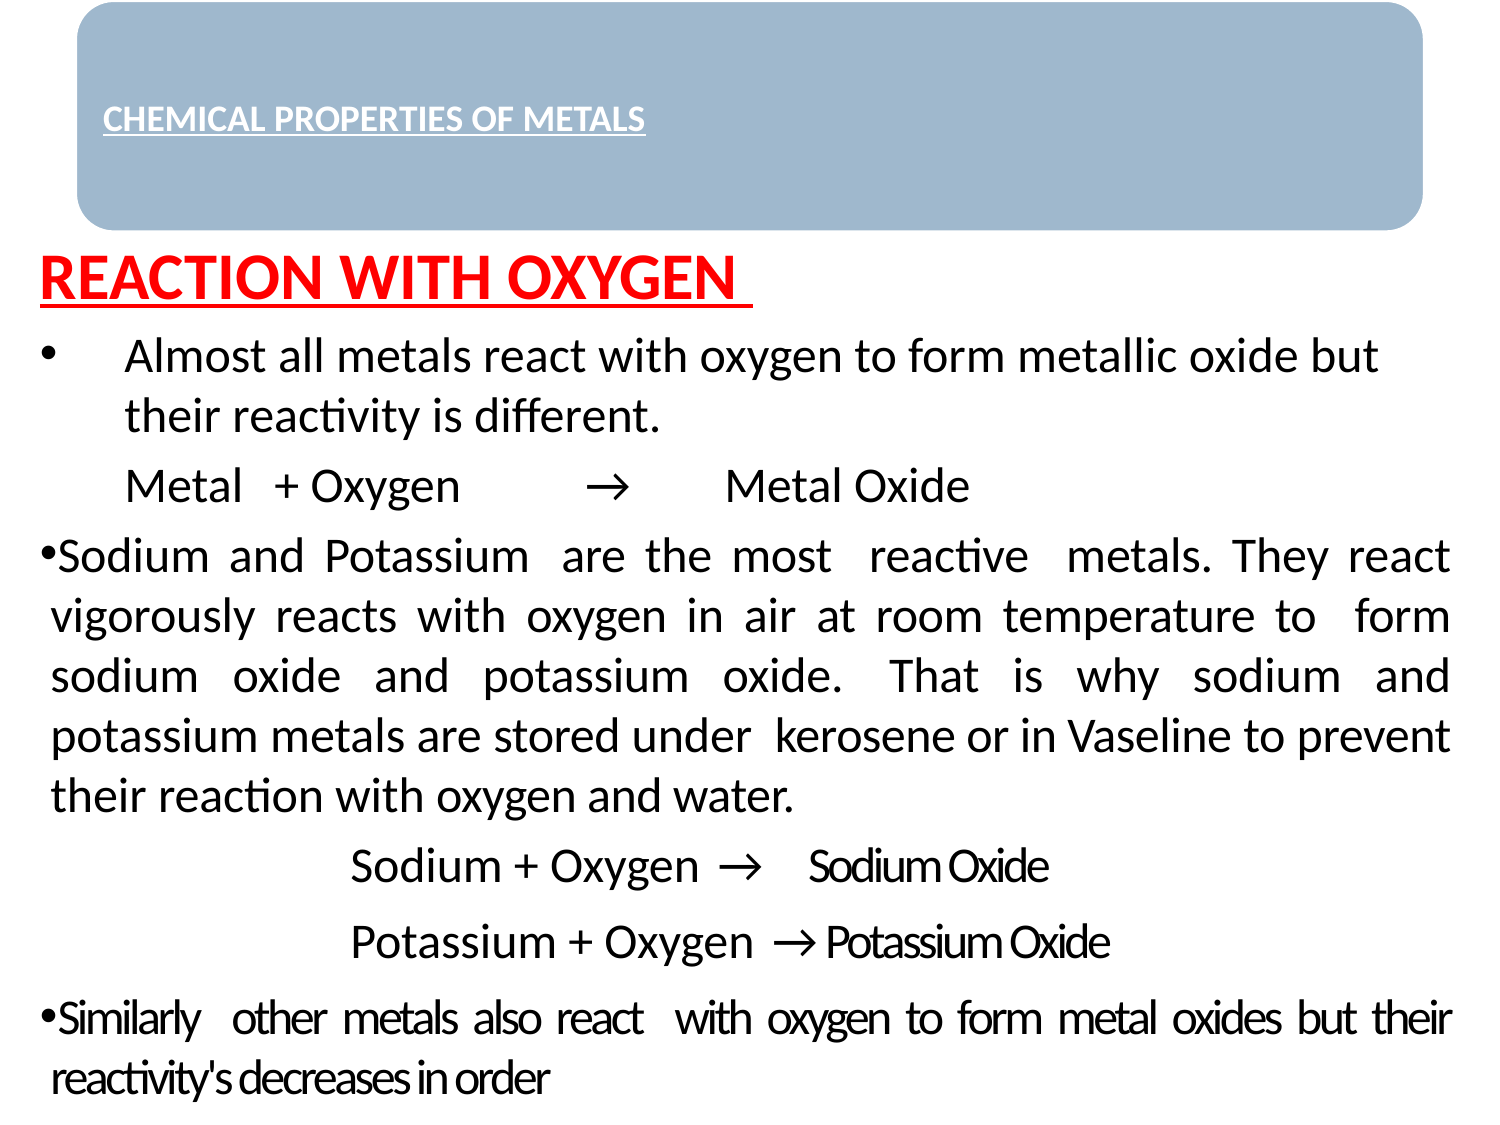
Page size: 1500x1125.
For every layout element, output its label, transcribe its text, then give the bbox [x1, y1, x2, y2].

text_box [74, 0, 1426, 233]
list REACTION WITH OXYGEN Almost all metals react with oxygen to form metallic oxide but their reactivity is different. Metal + Oxygen → Metal Oxide Sodium and Potassium are the most reactive metals. They react vigorously reacts with oxygen in air at room temperature to form sodium oxide and potassium oxide. That is why sodium and potassium metals are stored under kerosene or in Vaseline to prevent their reaction with oxygen and water. Sodium + Oxygen → Sodium Oxide Potassium + Oxygen → Potassium Oxide Similarly other metals also react with oxygen to form metal oxides but their reactivity's decreases in order [24, 224, 1475, 1125]
